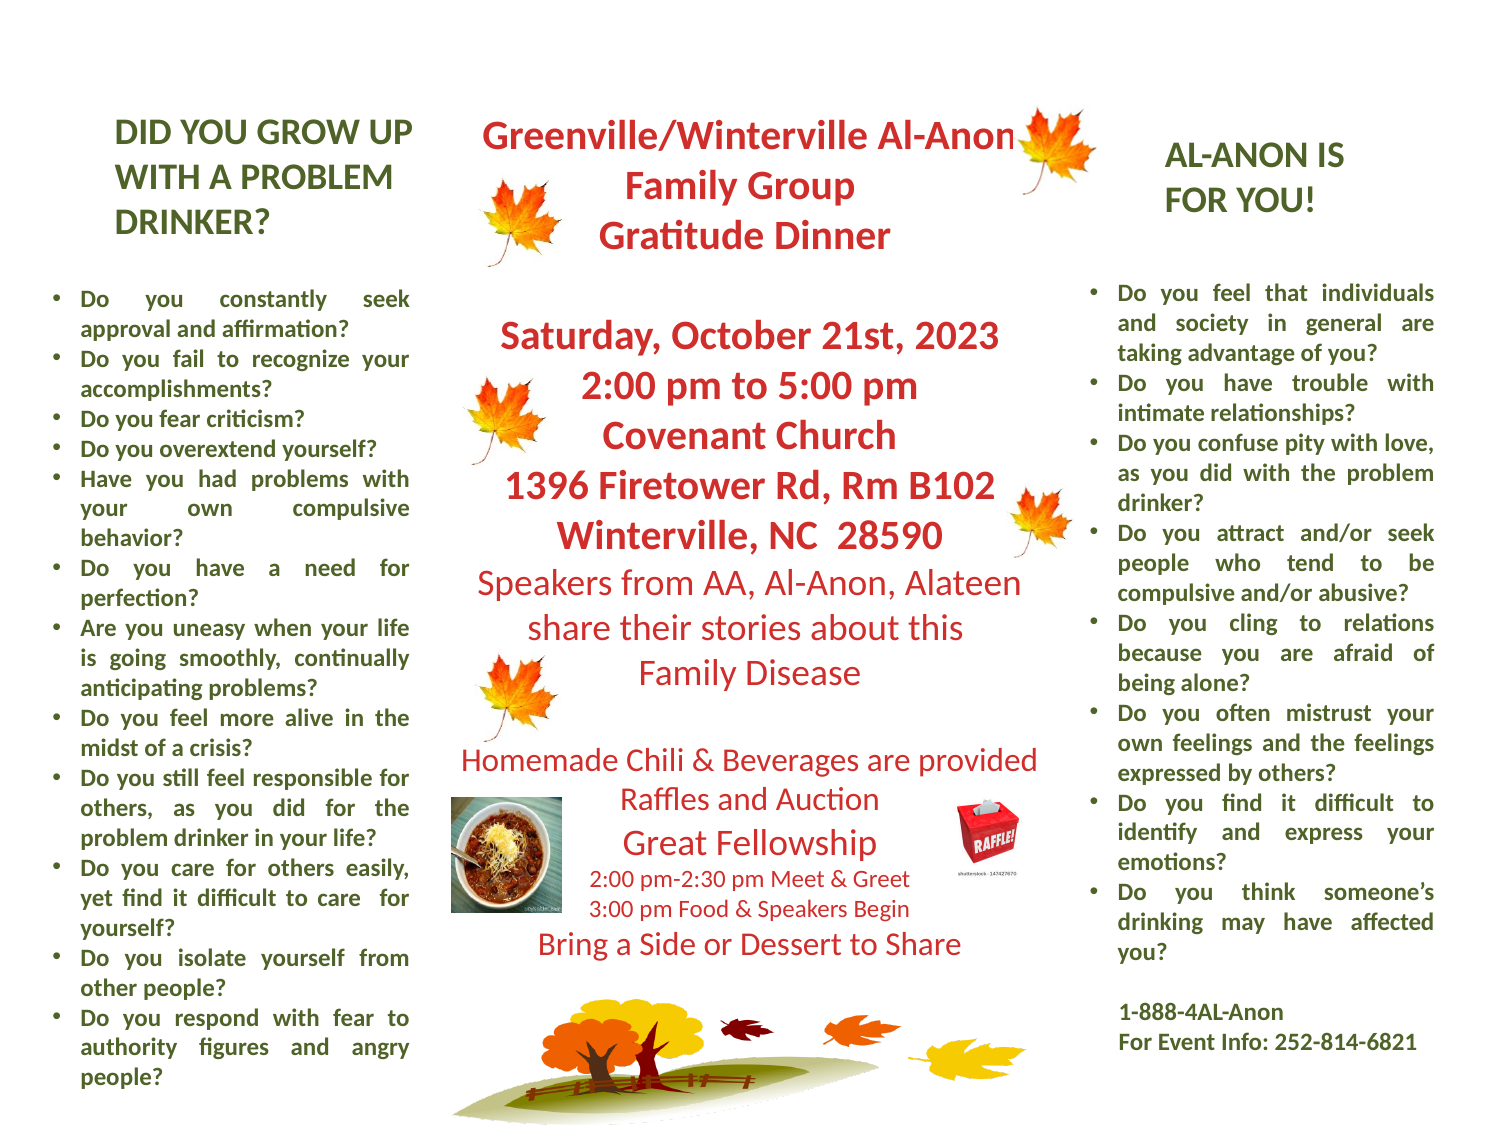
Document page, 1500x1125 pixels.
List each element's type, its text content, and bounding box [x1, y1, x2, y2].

text_box Do you feel that individuals and society in general are taking advantage of you? Do you have trouble with intimate relationships? Do you confuse pity with love, as you did with the problem drinker? Do you attract and/or seek people who tend to be compulsive and/or abusive? Do you cling to relations because you are afraid of being alone? Do you often mistrust your own feelings and the feelings expressed by others? Do you find it difficult to identify and express your emotions? Do you think someone’s drinking may have affected you? 1-888-4AL-Anon For Event Info: 252-814-6821 [1074, 269, 1450, 1063]
picture [450, 998, 1027, 1125]
picture [1005, 483, 1076, 560]
picture [473, 649, 561, 746]
text_box AL-ANON IS FOR YOU! [1149, 122, 1413, 228]
picture [478, 174, 566, 270]
picture [949, 797, 1026, 878]
picture [462, 372, 550, 468]
text_box Do you constantly seek approval and affirmation? Do you fail to recognize your accomplishments? Do you fear criticism? Do you overextend yourself? Have you had problems with your own compulsive behavior? Do you have a need for perfection? Are you uneasy when your life is going smoothly, continually anticipating problems? Do you feel more alive in the midst of a crisis? Do you still feel responsible for others, as you did for the problem drinker in your life? Do you care for others easily, yet find it difficult to care for yourself? Do you isolate yourself from other people? Do you respond with fear to authority figures and angry people? [37, 275, 425, 1099]
picture [450, 797, 562, 913]
text_box Greenville/Winterville Al-Anon Family Group Gratitude Dinner Saturday, October 21st, 2023 2:00 pm to 5:00 pm Covenant Church 1396 Firetower Rd, Rm B102 Winterville, NC 28590 Speakers from AA, Al-Anon, Alateen share their stories about this Family Disease Homemade Chili & Beverages are provided Raffles and Auction Great Fellowship 2:00 pm-2:30 pm Meet & Greet 3:00 pm Food & Speakers Begin Bring a Side or Dessert to Share [425, 99, 1075, 1010]
picture [1013, 103, 1100, 198]
text_box DID YOU GROW UP WITH A PROBLEM DRINKER? [99, 99, 425, 250]
